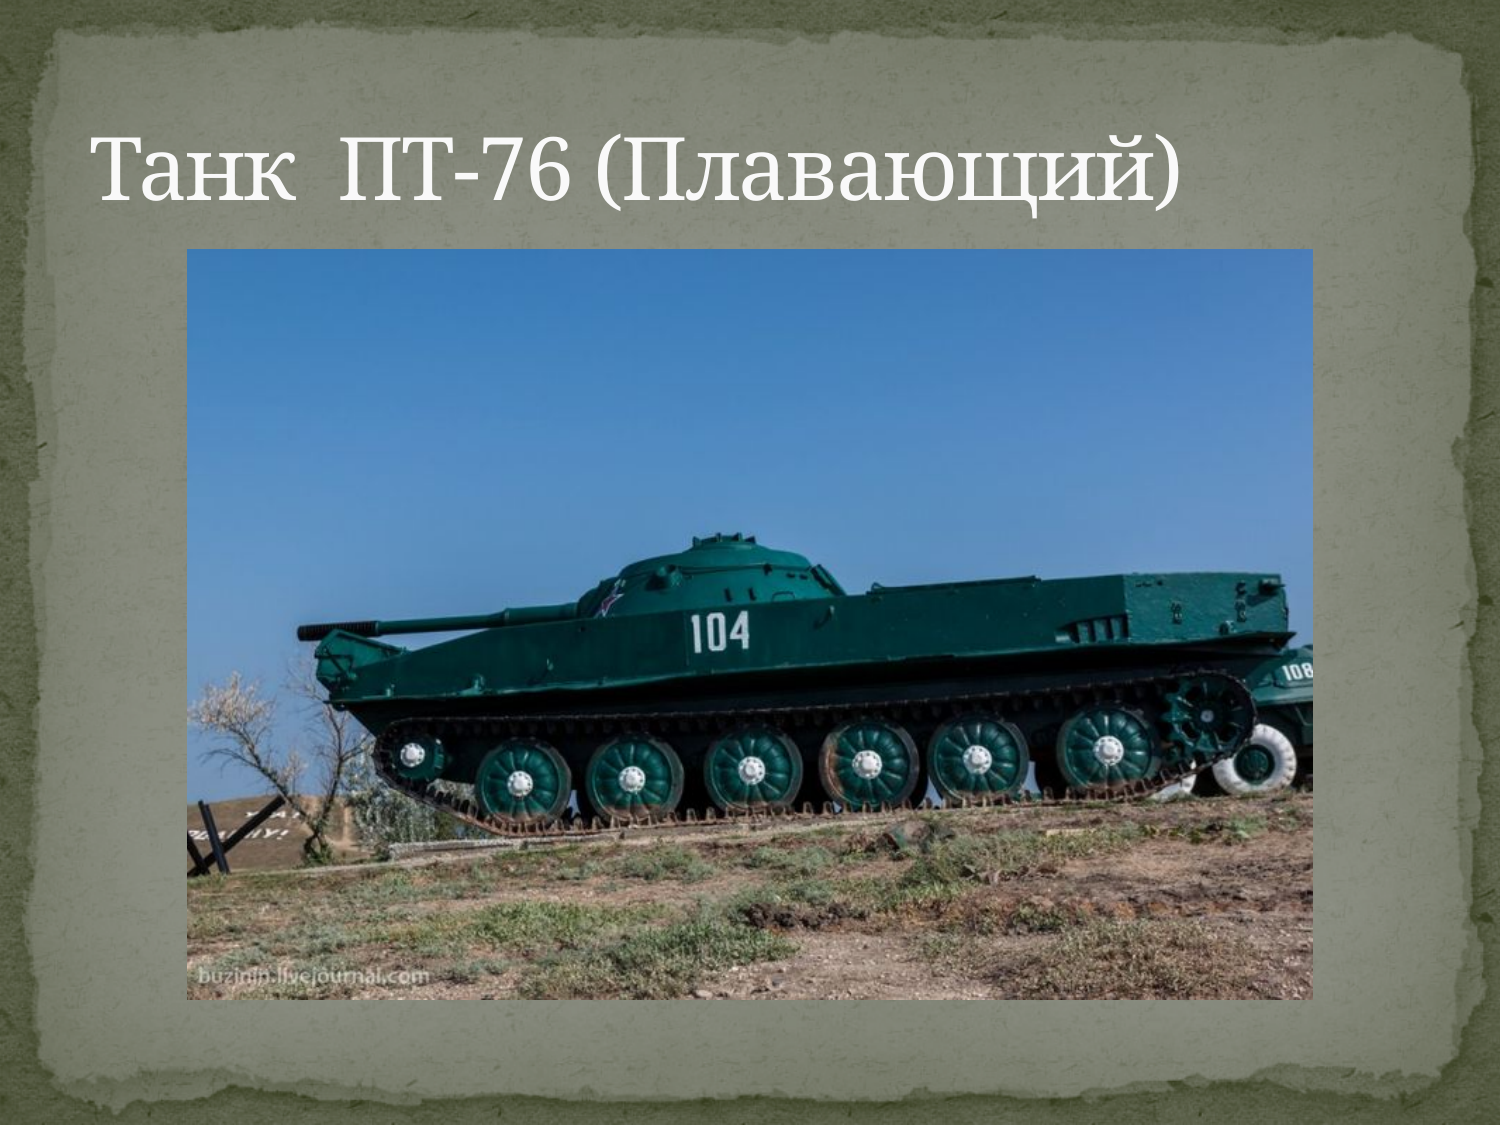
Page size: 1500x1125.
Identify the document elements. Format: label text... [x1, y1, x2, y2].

title Танк ПТ-76 (Плавающий) [74, 24, 1425, 225]
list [190, 252, 1311, 998]
